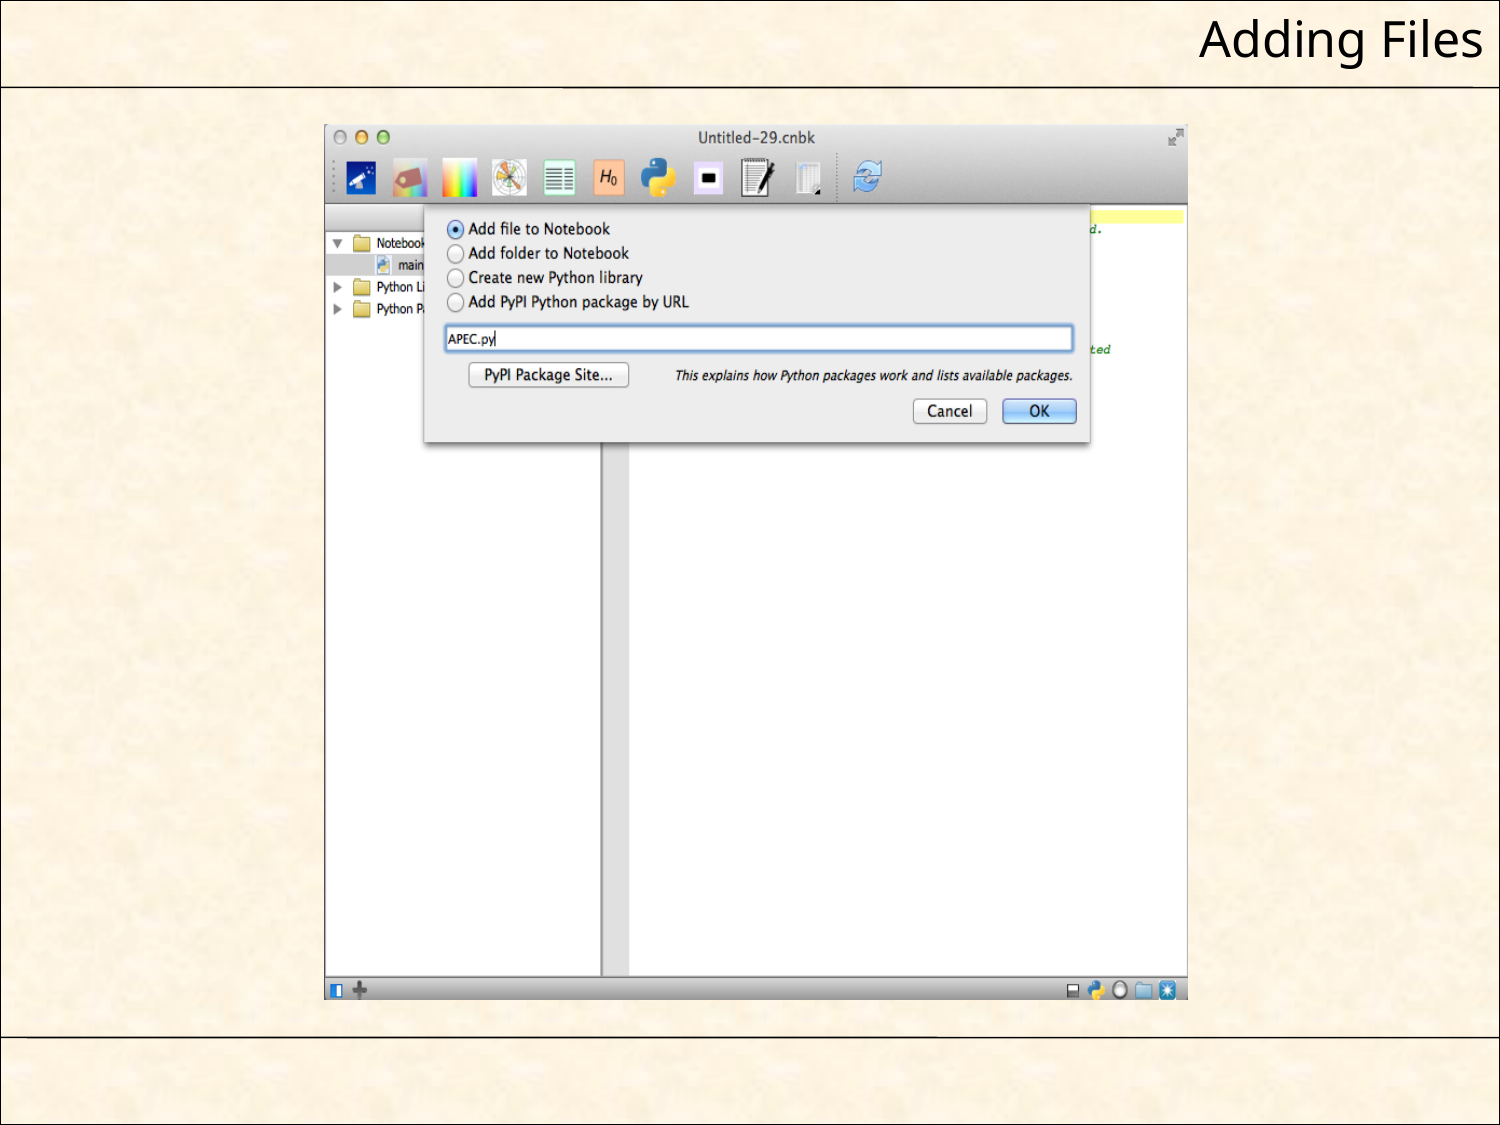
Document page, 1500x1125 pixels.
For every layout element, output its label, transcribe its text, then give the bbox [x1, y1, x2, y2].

title Adding Files [0, 0, 1500, 75]
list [49, 124, 1463, 1001]
